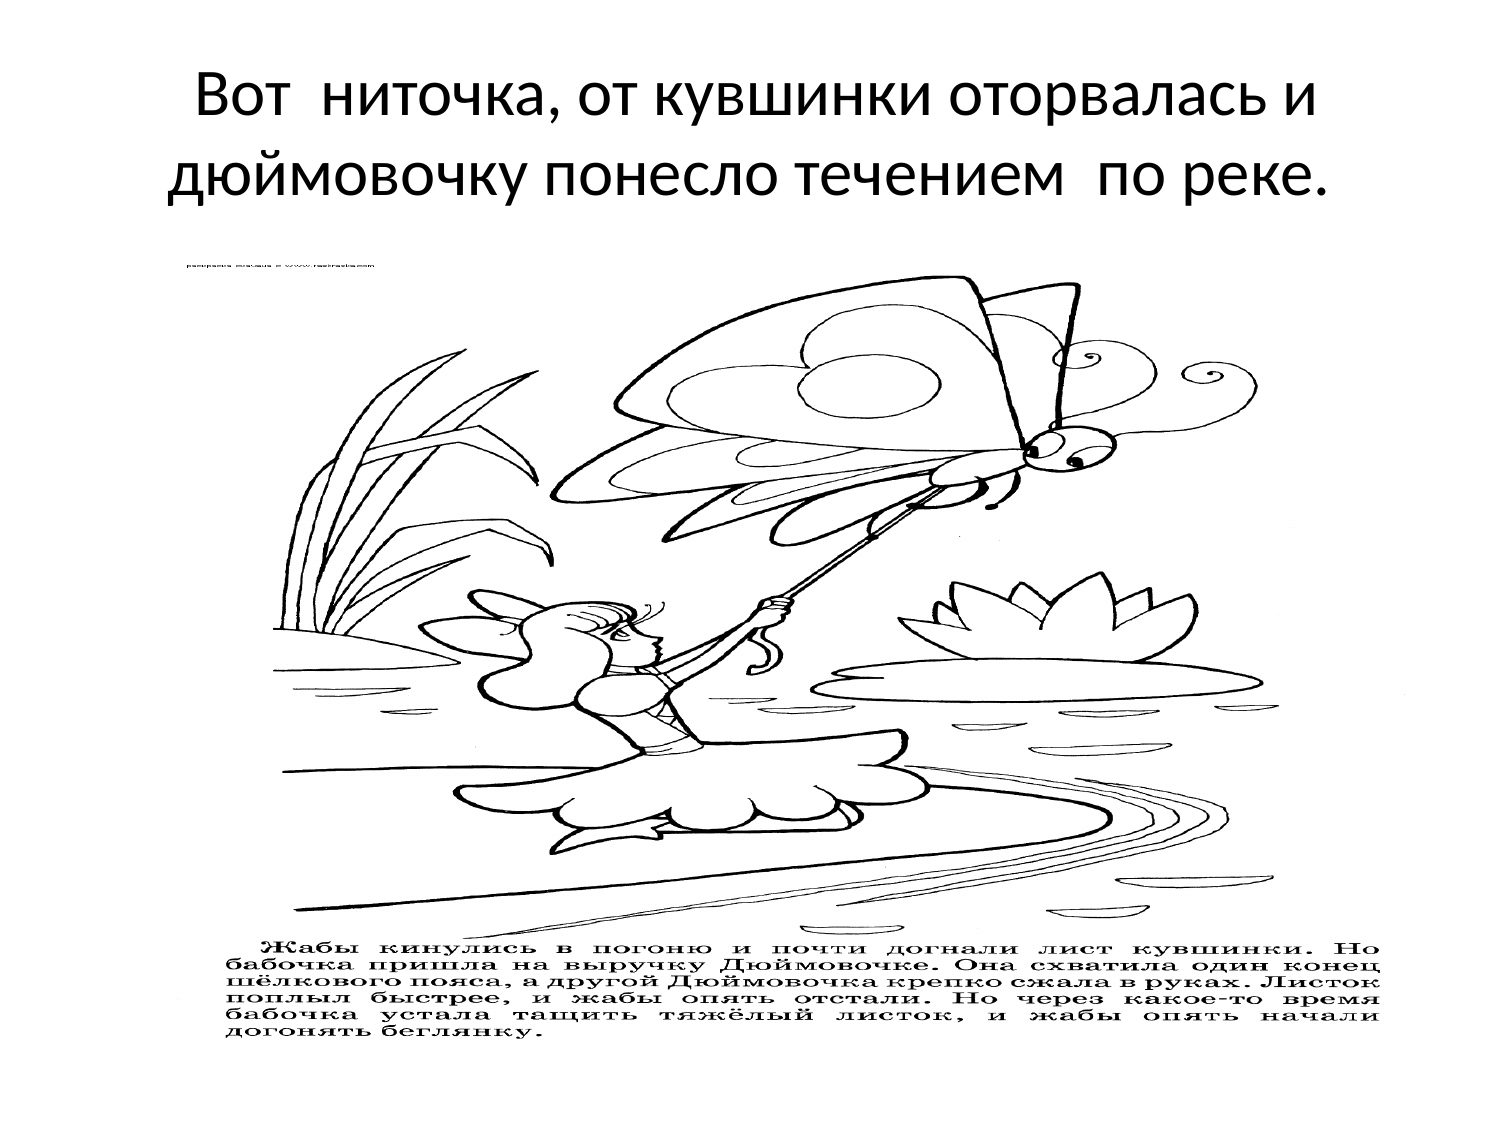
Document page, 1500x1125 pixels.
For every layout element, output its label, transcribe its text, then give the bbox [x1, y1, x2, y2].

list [175, 262, 1407, 1055]
title Вот ниточка, от кувшинки оторвалась и дюймовочку понесло течением по реке. [82, 35, 1432, 223]
